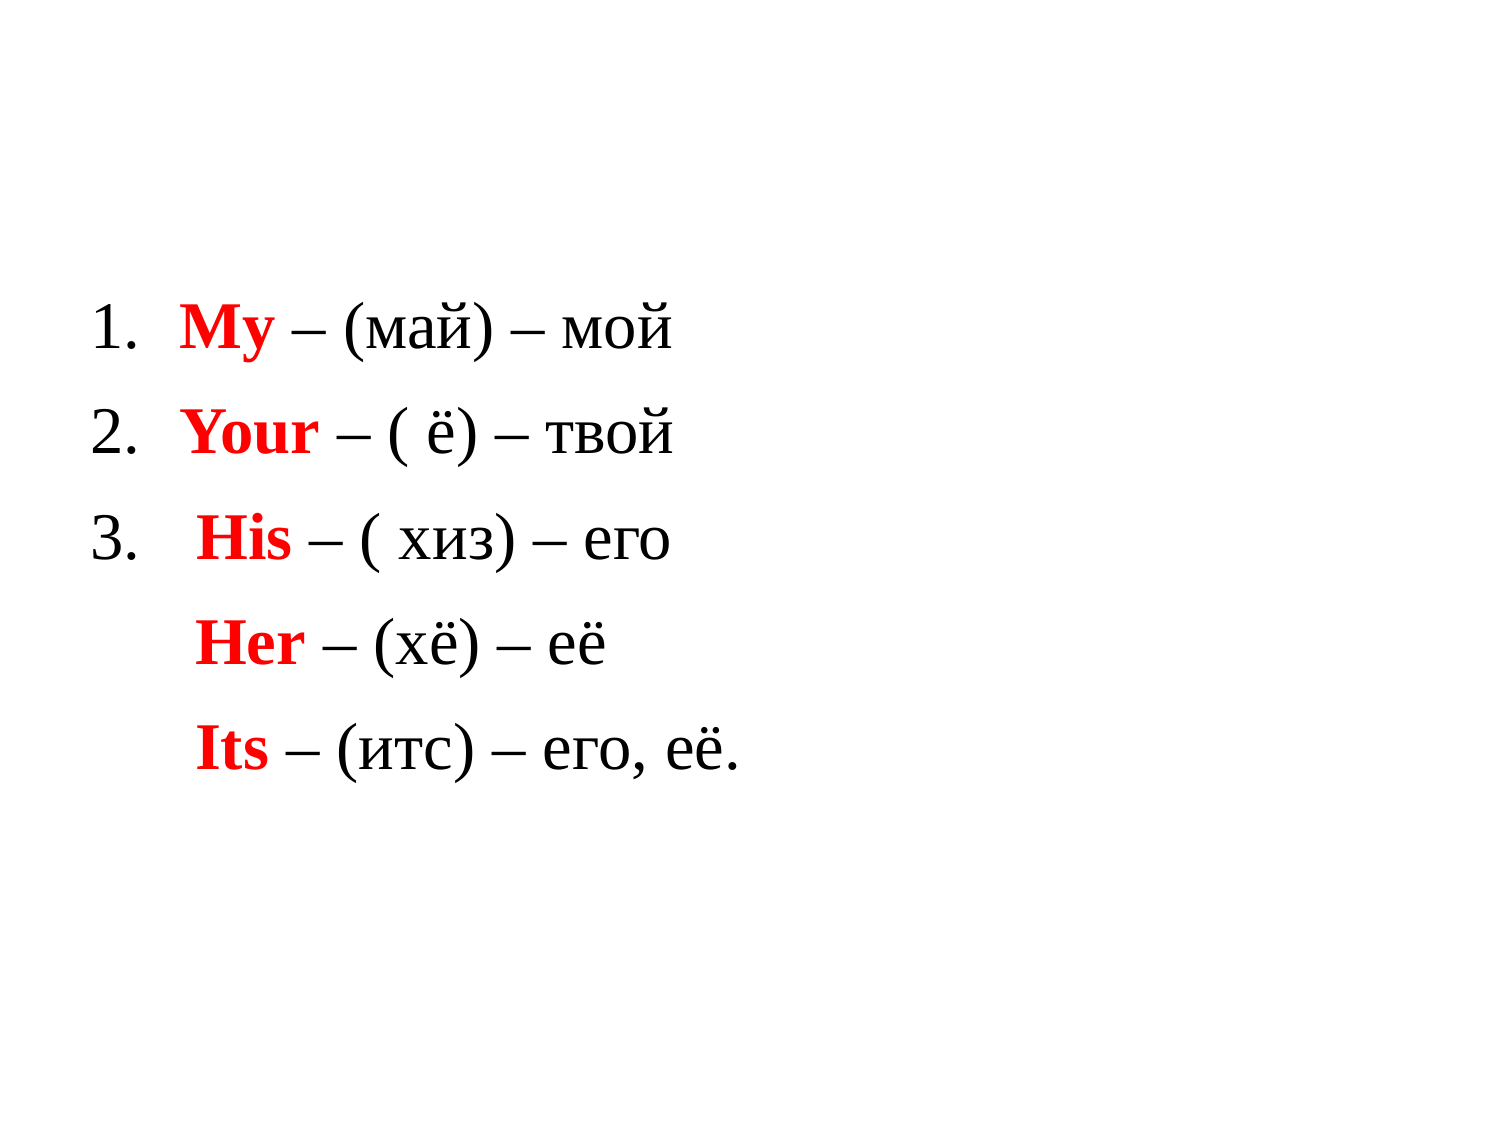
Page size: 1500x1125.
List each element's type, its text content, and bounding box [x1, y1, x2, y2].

list My – (май) – мой Your – ( ё) – твой His – ( хиз) – его Her – (хё) – её Its – (итс) – его, её. [75, 262, 1425, 1005]
